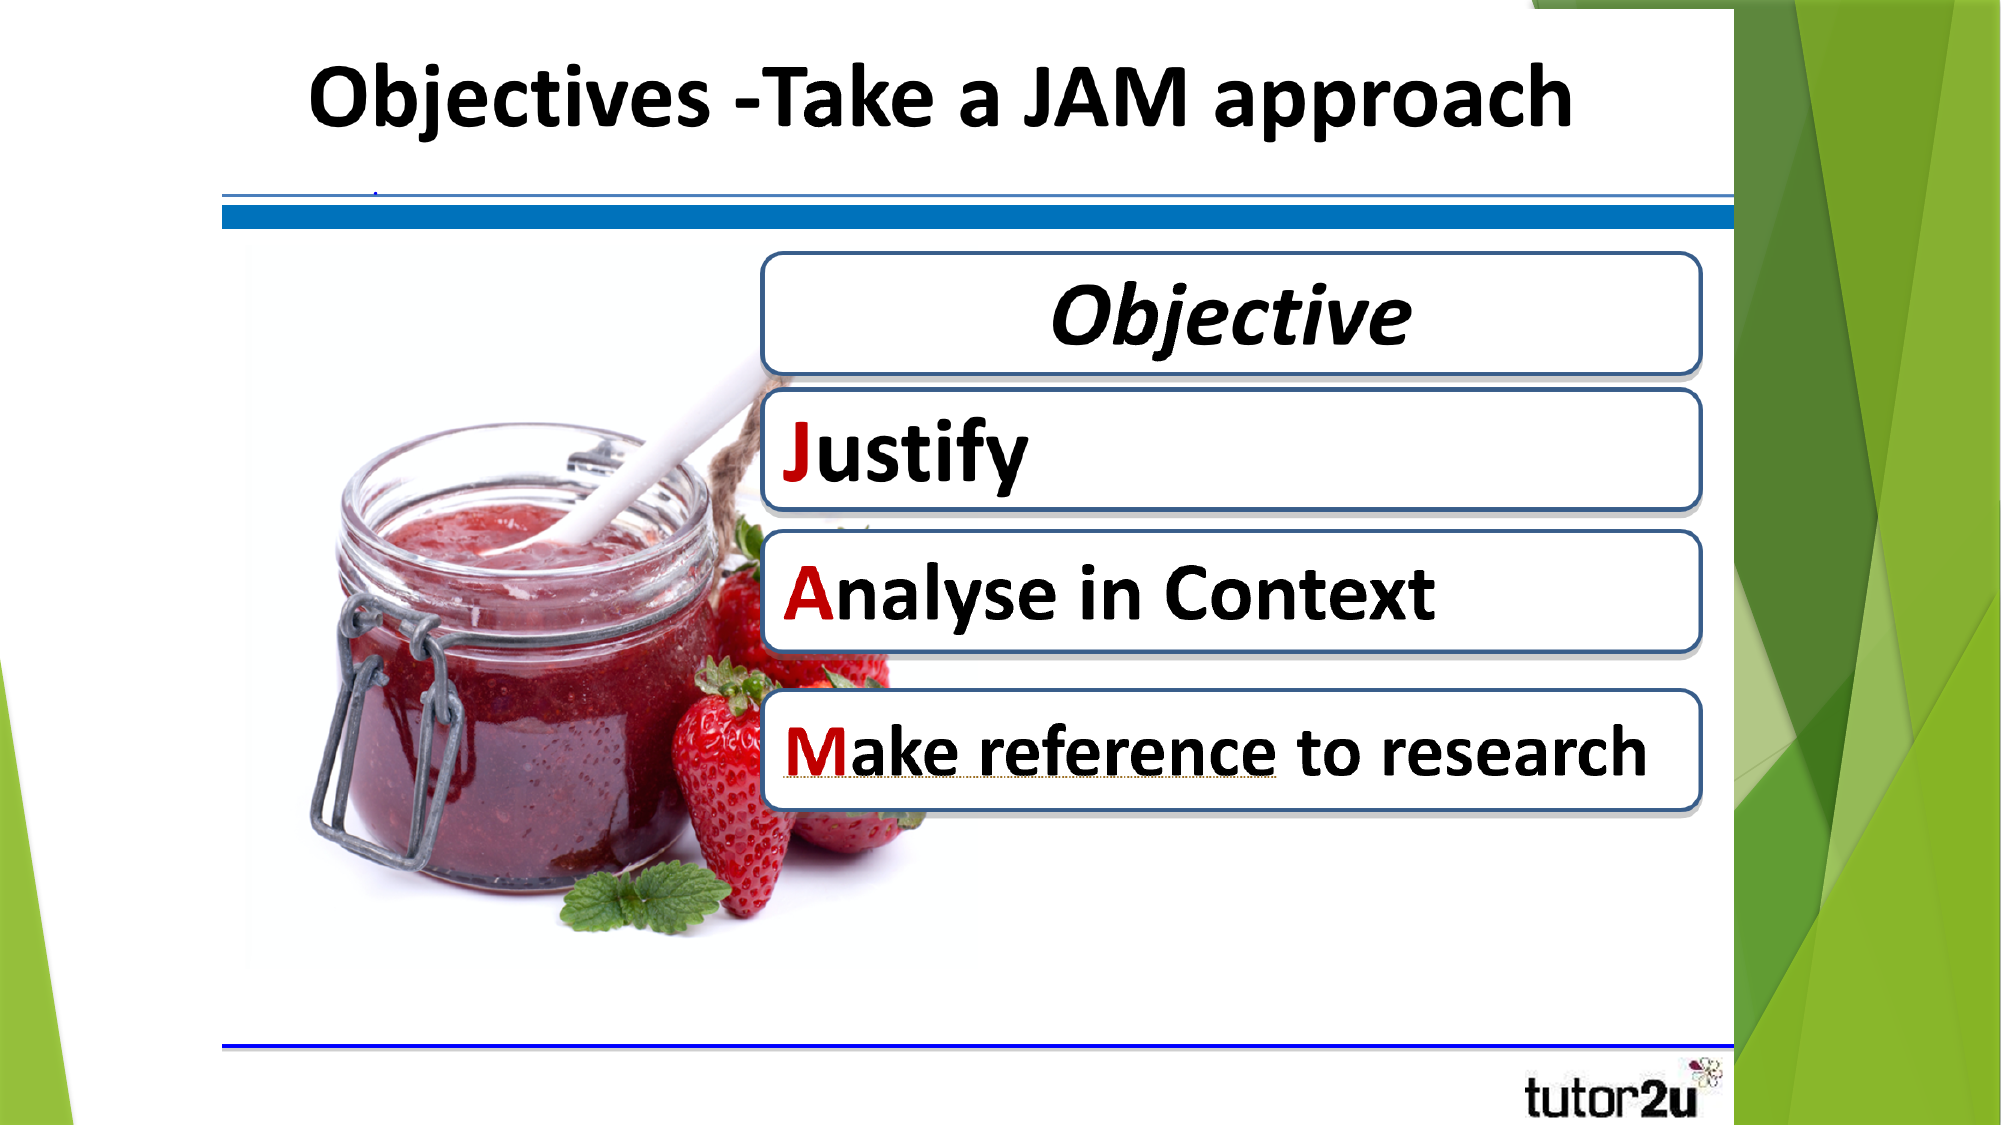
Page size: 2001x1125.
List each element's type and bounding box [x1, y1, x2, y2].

picture [221, 9, 1734, 1125]
